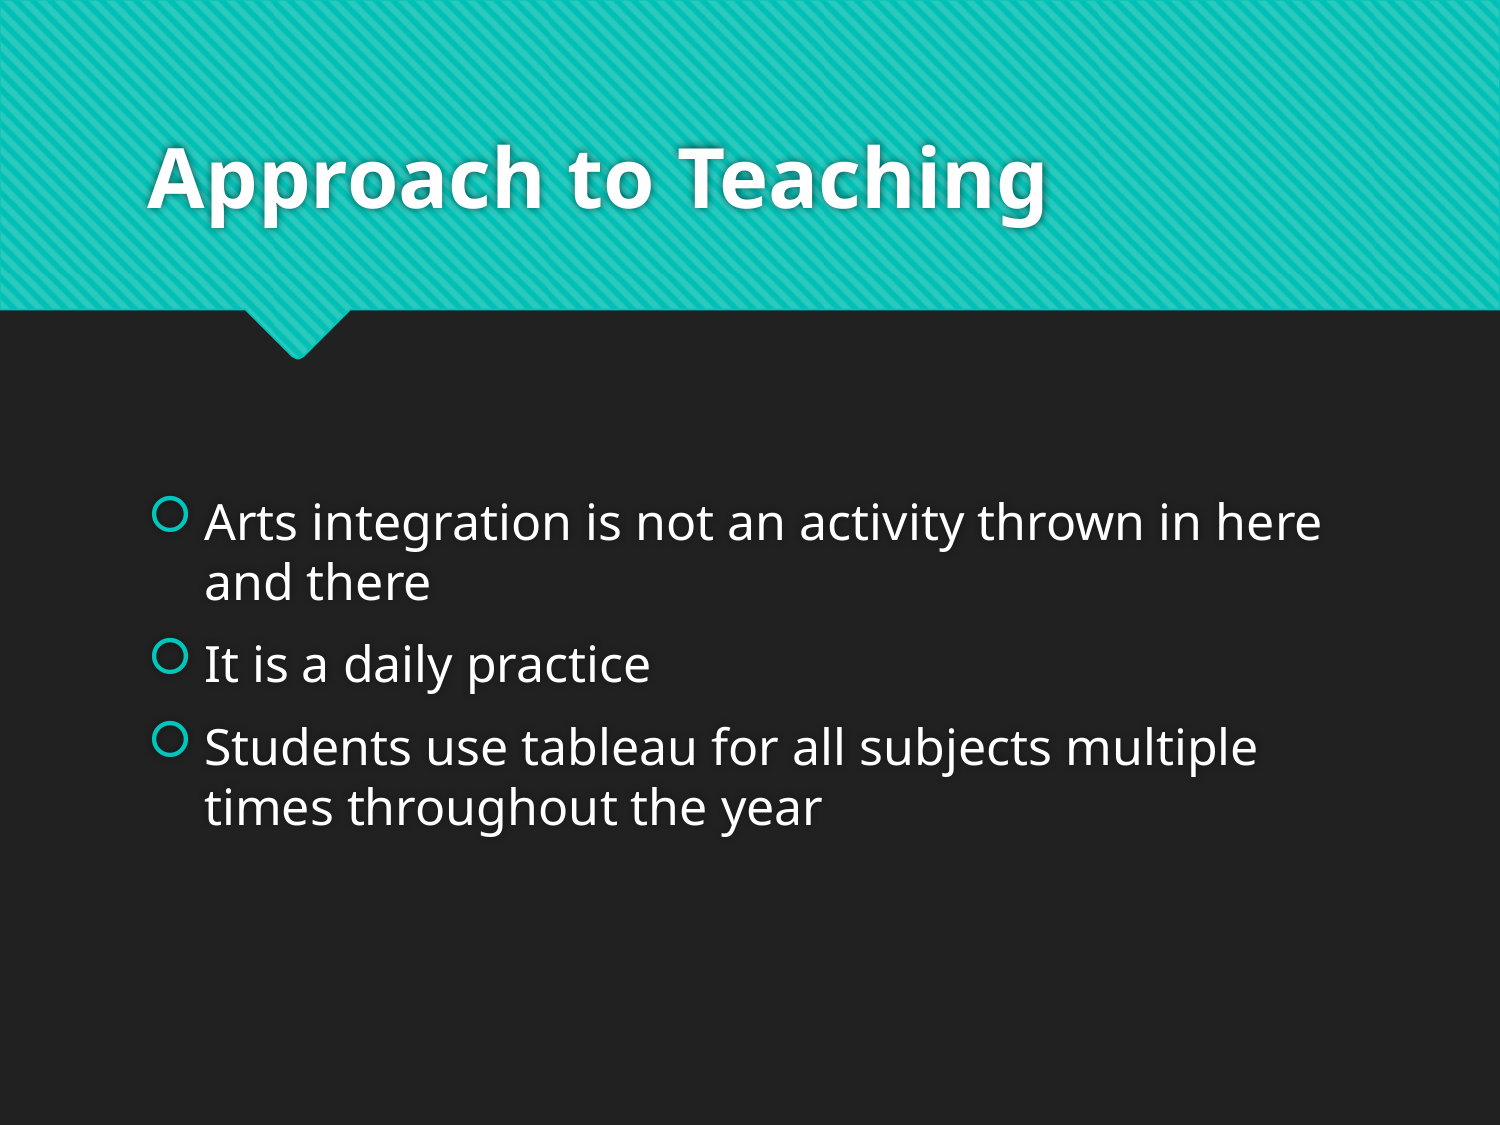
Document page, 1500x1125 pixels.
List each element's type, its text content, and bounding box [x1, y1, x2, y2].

title Approach to Teaching [132, 73, 1368, 233]
list Arts integration is not an activity thrown in here and there It is a daily practice Students use tableau for all subjects multiple times throughout the year [132, 364, 1368, 962]
